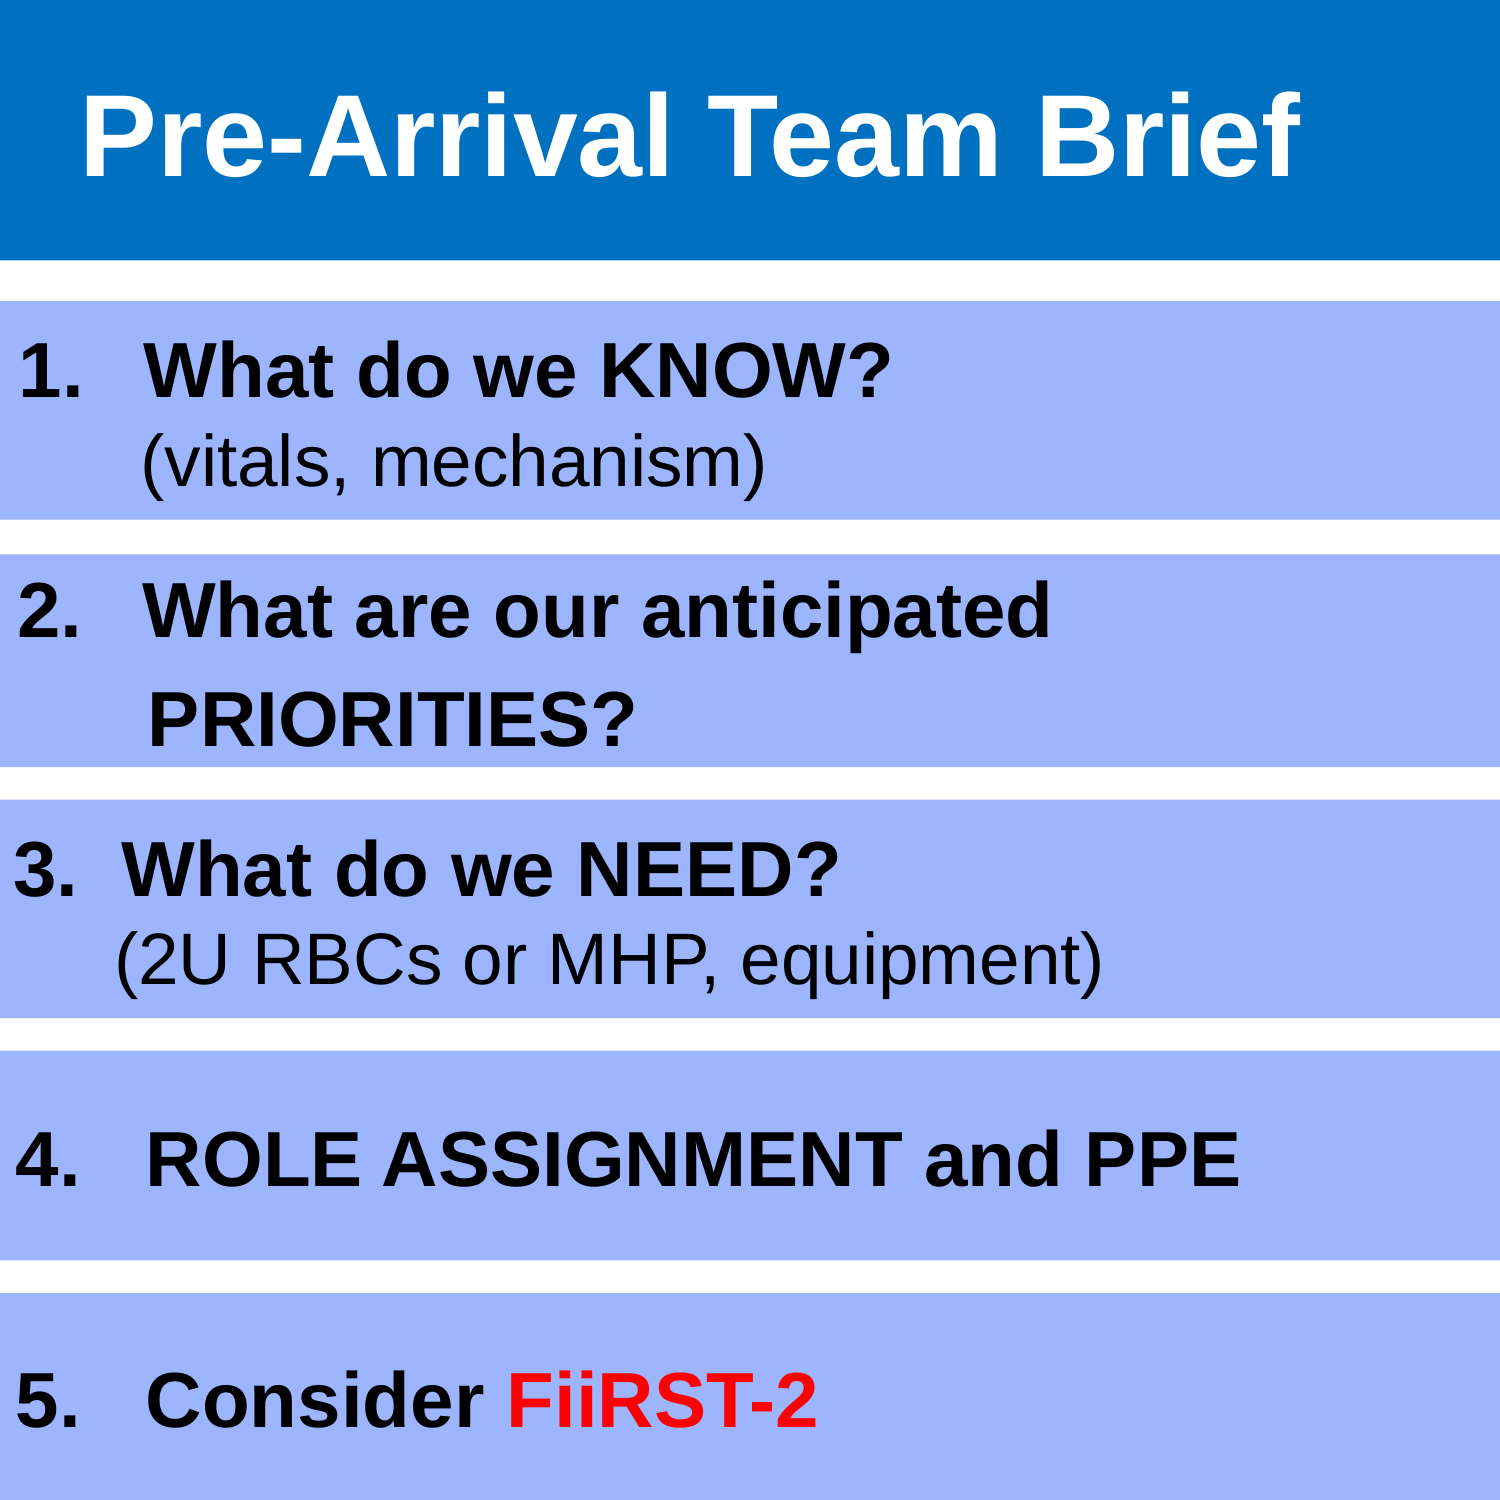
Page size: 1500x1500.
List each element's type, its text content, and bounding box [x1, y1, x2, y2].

text_box 3. What do we NEED? (2U RBCs or MHP, equipment) [0, 799, 1500, 1019]
subtitle What do we KNOW? (vitals, mechanism) [0, 300, 1500, 520]
text_box 4. ROLE ASSIGNMENT and PPE [0, 1050, 1500, 1261]
title Pre-Arrival Team Brief [0, 0, 1500, 261]
text_box 5. Consider FiiRST-2 [0, 1292, 1500, 1500]
text_box What are our anticipated PRIORITIES? [0, 554, 1500, 768]
